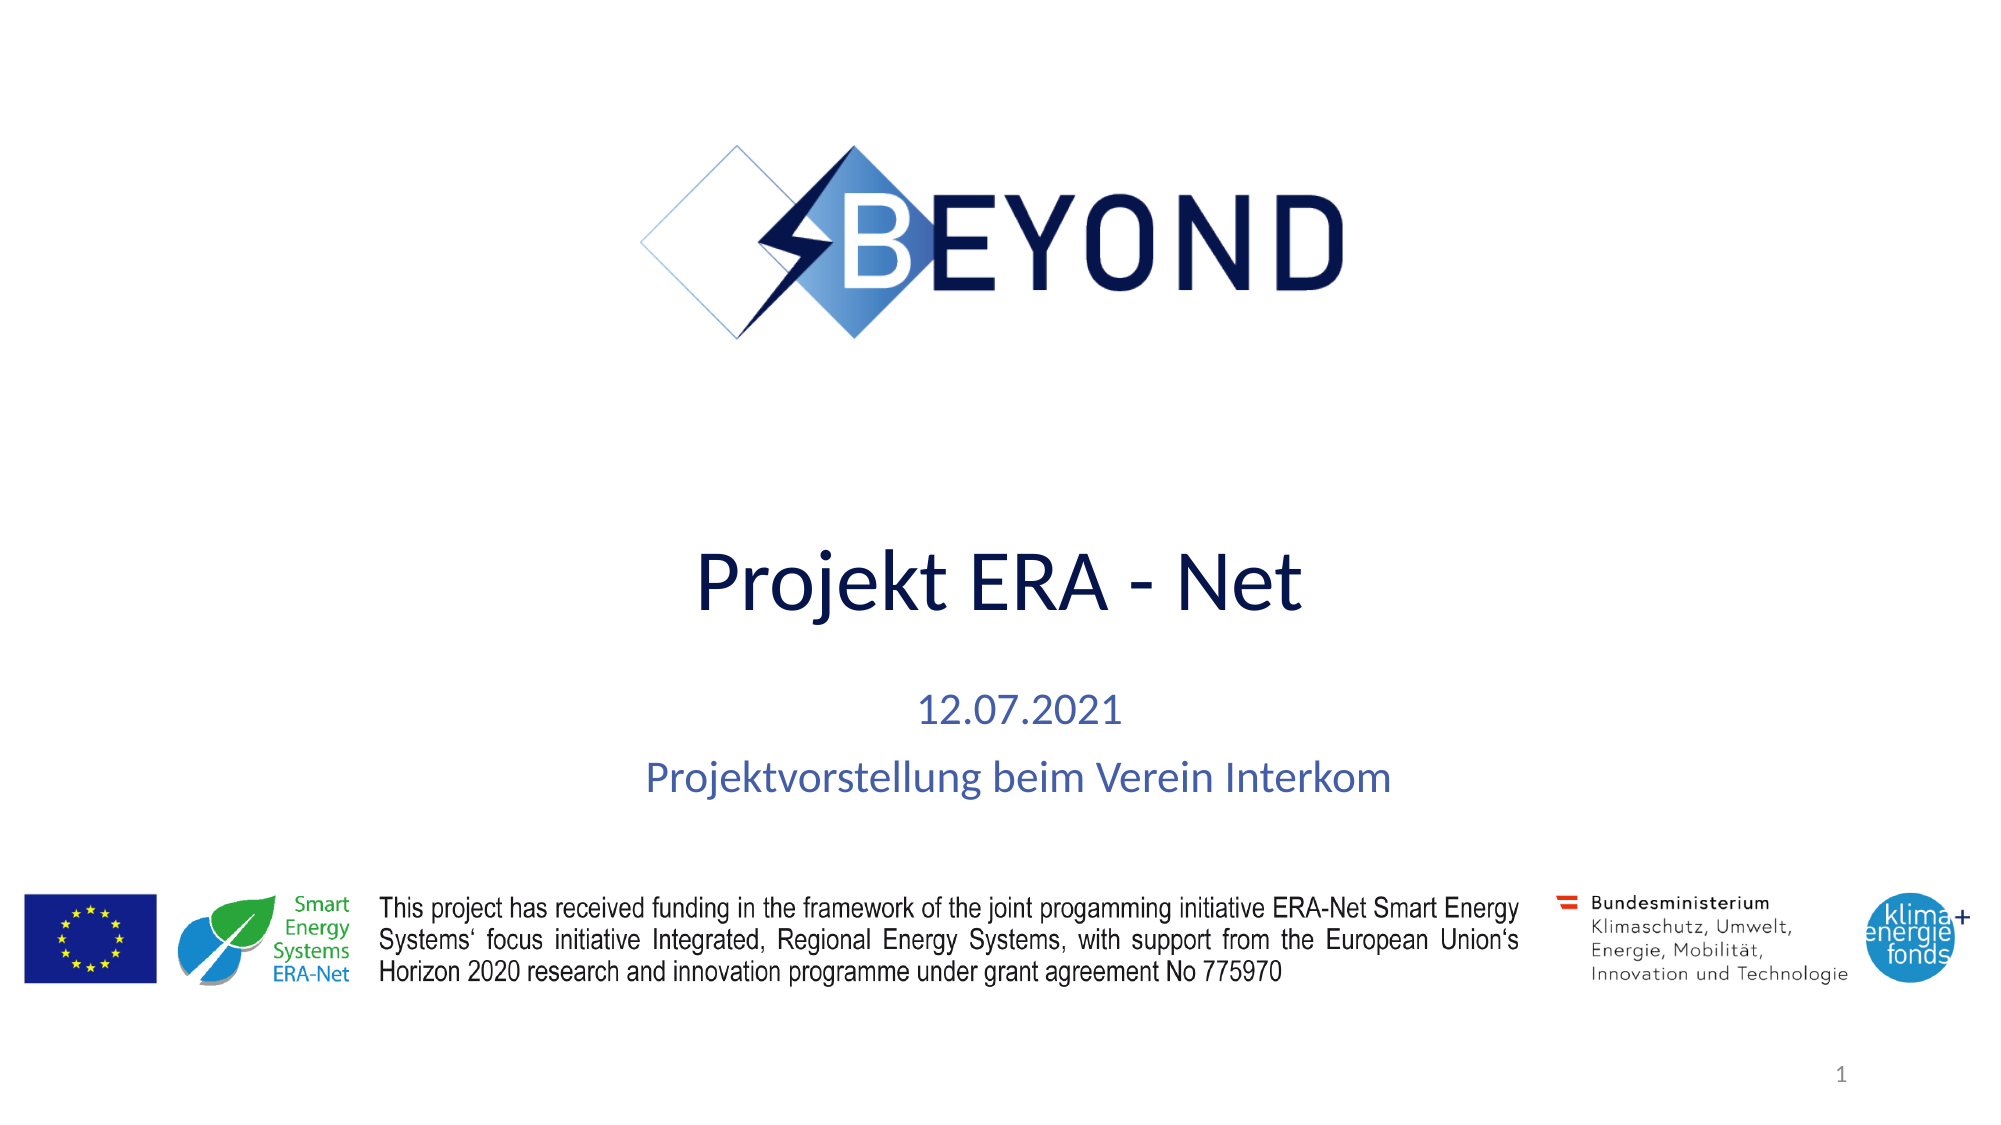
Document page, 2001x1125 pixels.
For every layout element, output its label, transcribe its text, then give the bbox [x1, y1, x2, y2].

picture [640, 145, 1360, 340]
picture [0, 881, 1991, 1001]
text_box 12.07.2021 Projektvorstellung beim Verein Interkom [269, 678, 1770, 812]
subtitle Projekt ERA - Net [249, 527, 1750, 661]
slide_number 1 [1412, 1042, 1863, 1103]
